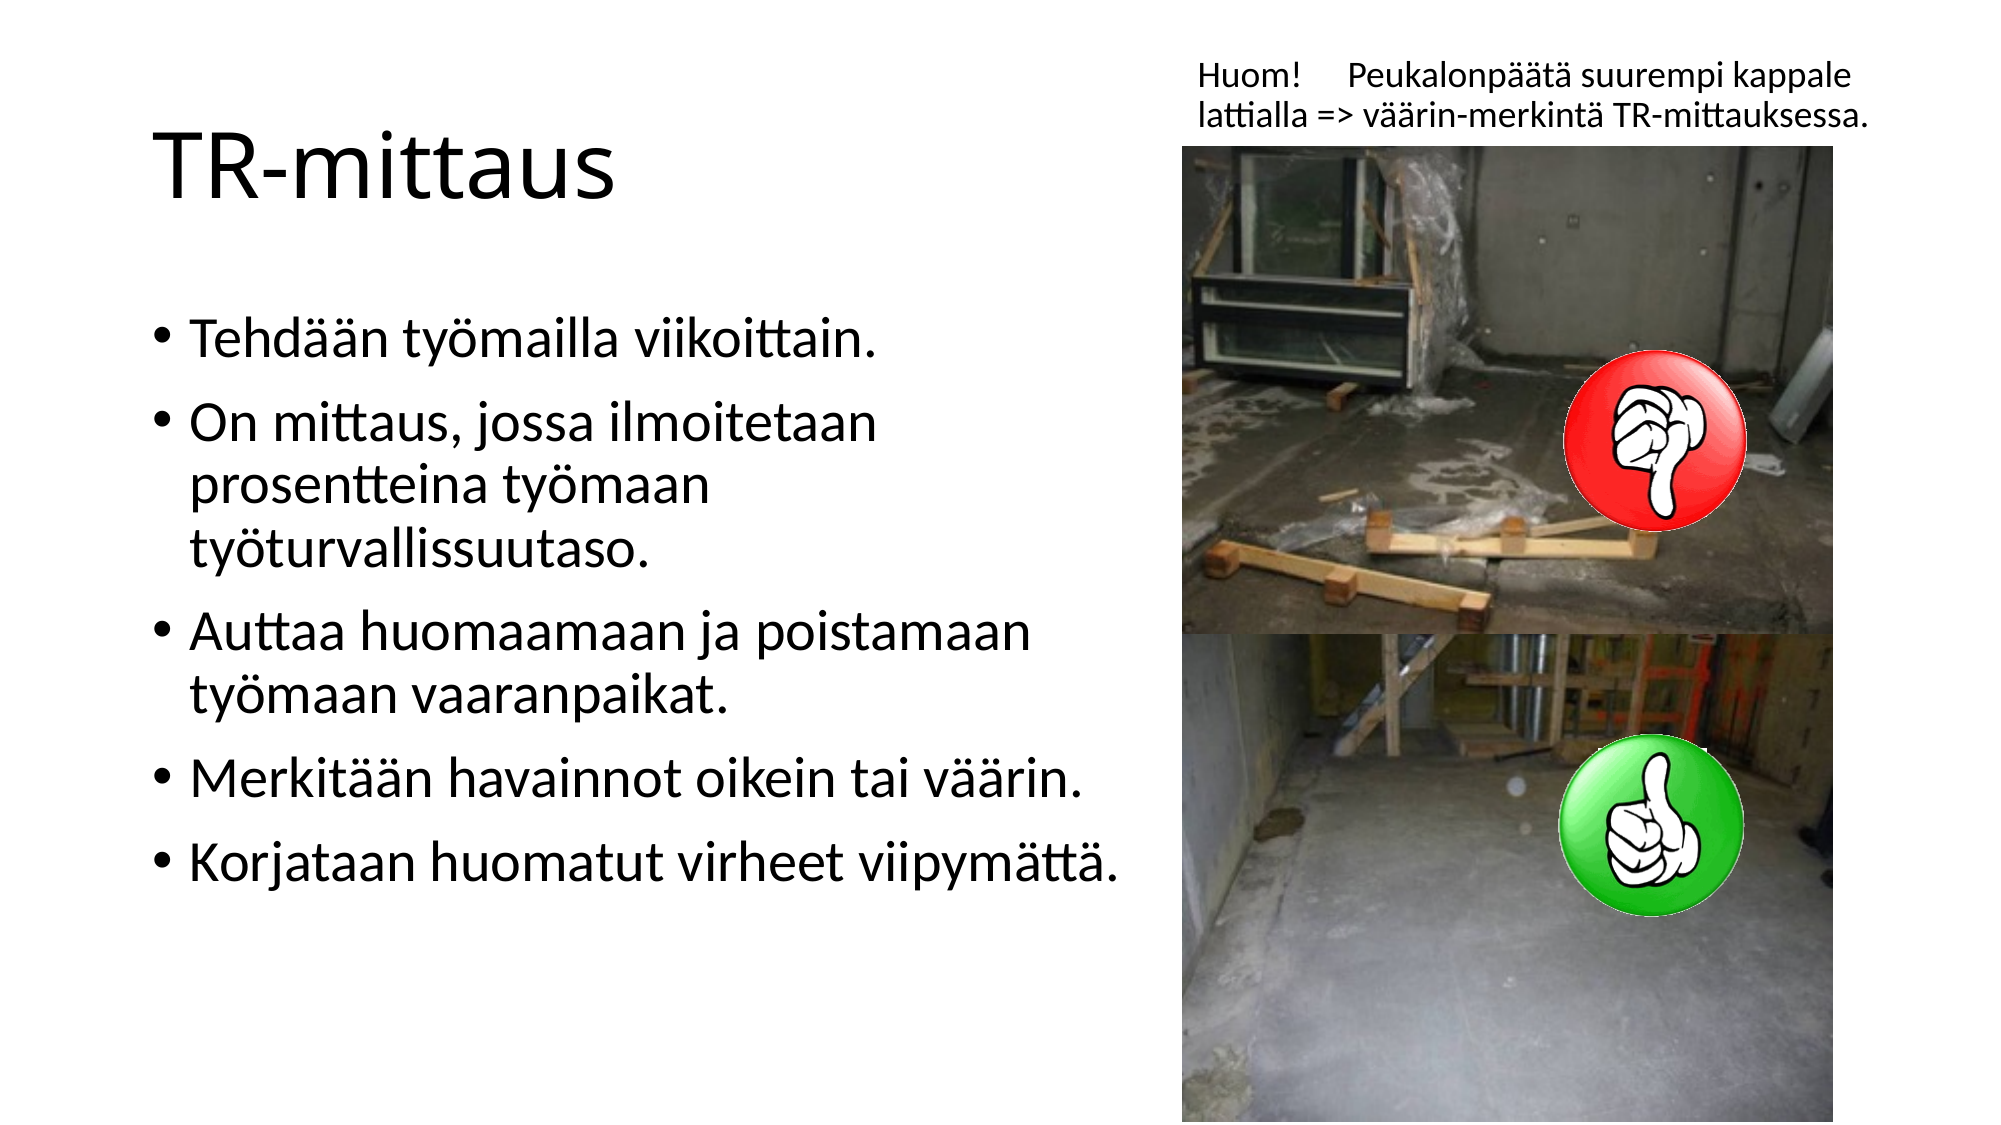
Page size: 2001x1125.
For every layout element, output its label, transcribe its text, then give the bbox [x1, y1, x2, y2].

text_box Huom! Peukalonpäätä suurempi kappale lattialla => väärin-merkintä TR-mittauksessa. [1182, 47, 1908, 144]
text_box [1540, 341, 1761, 542]
title TR-mittaus [137, 59, 1863, 278]
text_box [1538, 724, 1761, 926]
list Tehdään työmailla viikoittain. On mittaus, jossa ilmoitetaan prosentteina työmaan työturvallissuutaso. Auttaa huomaamaan ja poistamaan työmaan vaaranpaikat. Merkitään havainnot oikein tai väärin. Korjataan huomatut virheet viipymättä. [137, 299, 1182, 1014]
picture [1182, 146, 1833, 1122]
